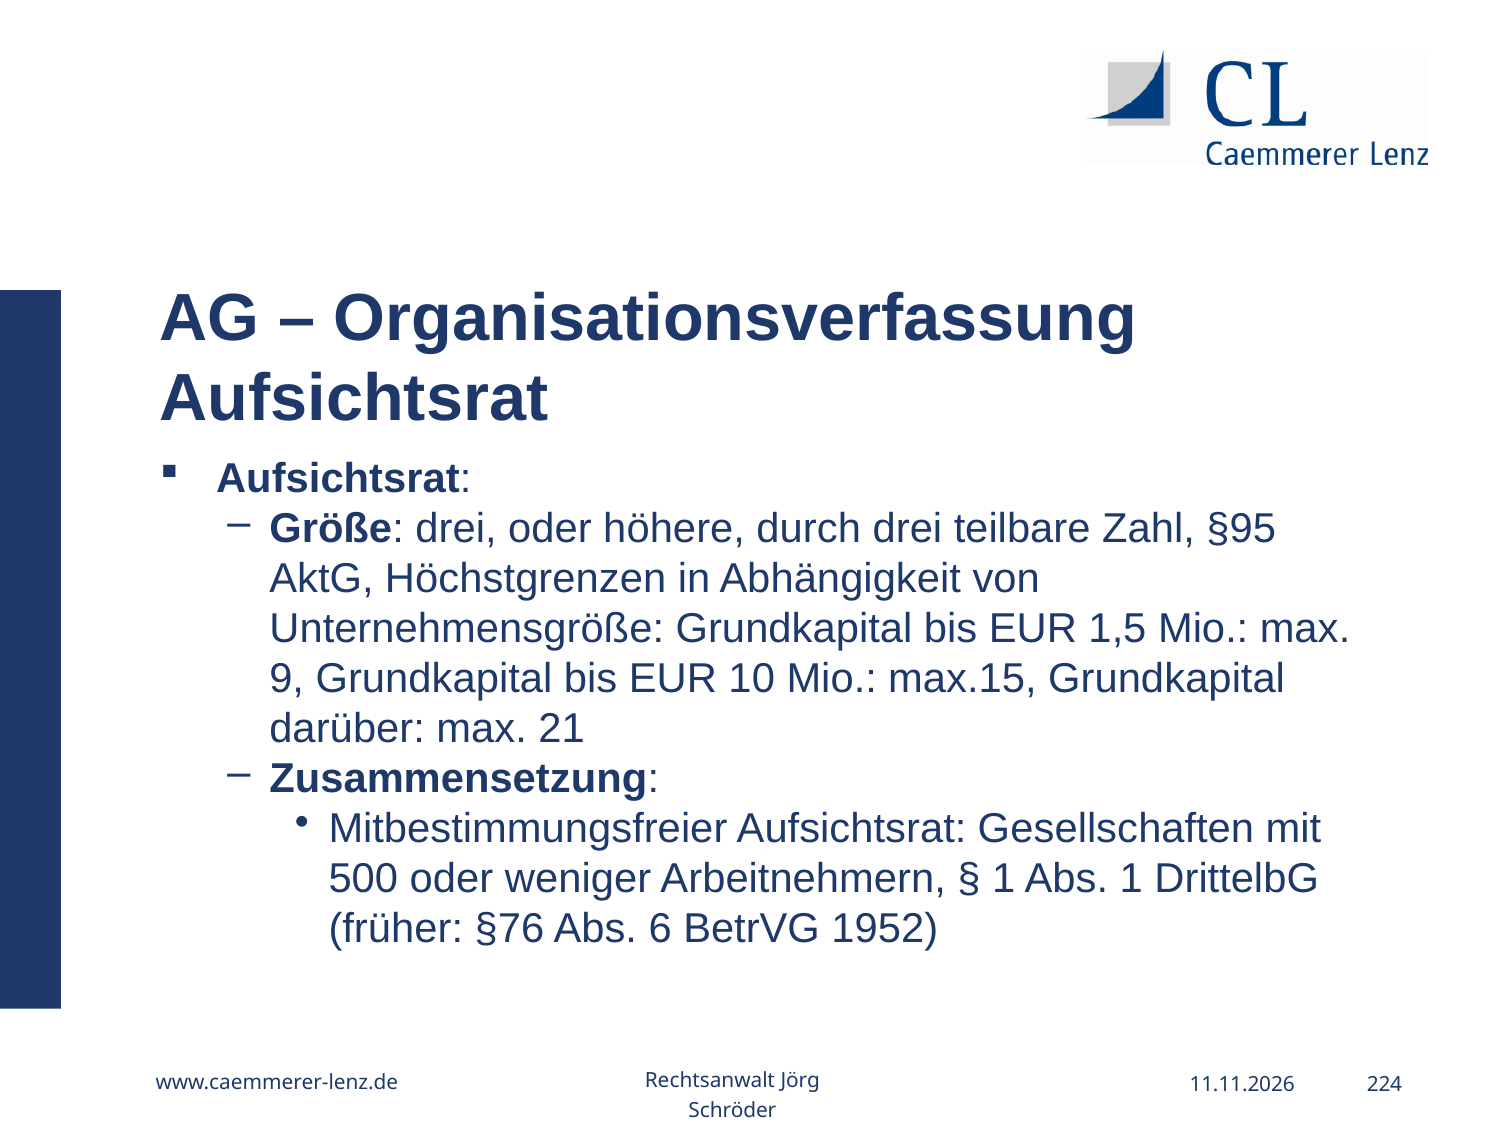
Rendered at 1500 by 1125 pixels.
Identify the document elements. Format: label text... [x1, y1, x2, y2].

list AG – Organisationsverfassung Aufsichtsrat [146, 267, 1400, 392]
list Aufsichtsrat: Größe: drei, oder höhere, durch drei teilbare Zahl, §95 AktG, Höchstgrenzen in Abhängigkeit von Unternehmensgröße: Grundkapital bis EUR 1,5 Mio.: max. 9, Grundkapital bis EUR 10 Mio.: max.15, Grundkapital darüber: max. 21 Zusammensetzung: Mitbestimmungsfreier Aufsichtsrat: Gesellschaften mit 500 oder weniger Arbeitnehmern, § 1 Abs. 1 DrittelbG (früher: §76 Abs. 6 BetrVG 1952) [146, 444, 1400, 1016]
picture [1086, 50, 1428, 165]
